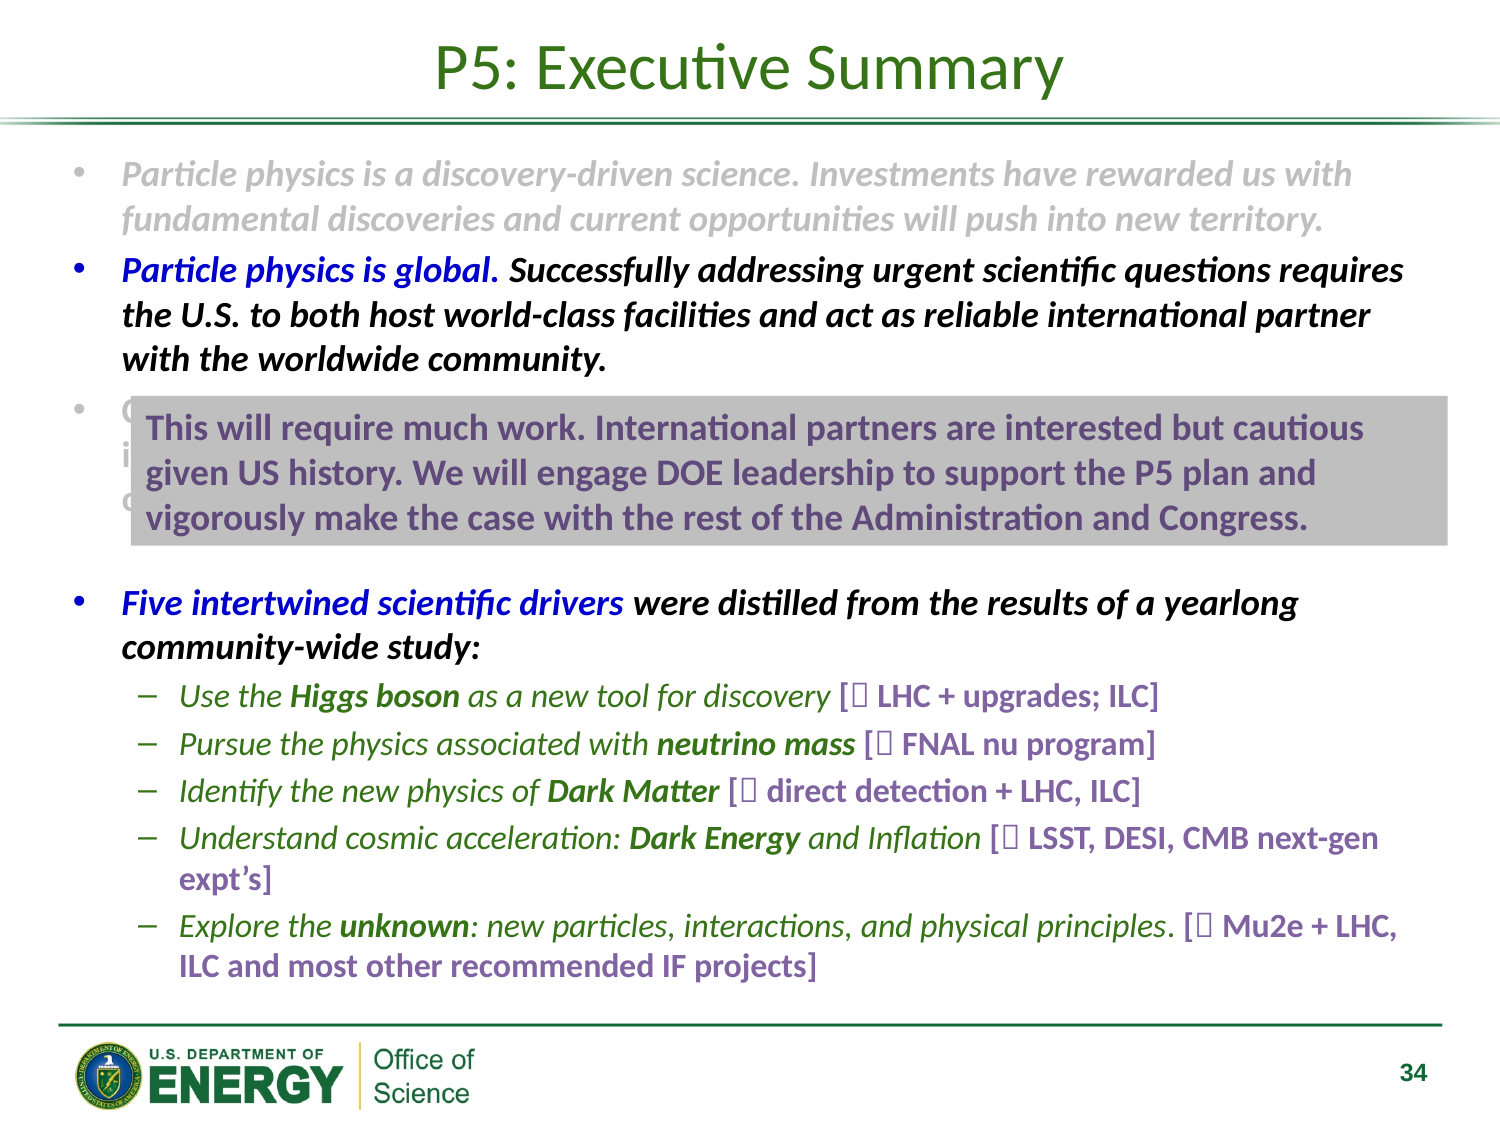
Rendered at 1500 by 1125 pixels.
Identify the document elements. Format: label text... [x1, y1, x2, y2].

picture [0, 126, 1500, 1125]
text_box This will require much work. International partners are interested but cautious given US history. We will engage DOE leadership to support the P5 plan and vigorously make the case with the rest of the Administration and Congress. [130, 395, 1448, 546]
list Particle physics is a discovery-driven science. Investments have rewarded us with fundamental discoveries and current opportunities will push into new territory. Particle physics is global. Successfully addressing urgent scientific questions requires the U.S. to both host world-class facilities and act as reliable international partner with the worldwide community. Choices are required. The U.S. must invest purposefully among many excellent ideas in order to have the biggest impact and make the most efficient use of resources over the coming decade. Five intertwined scientific drivers were distilled from the results of a yearlong community-wide study: Use the Higgs boson as a new tool for discovery [ LHC + upgrades; ILC] Pursue the physics associated with neutrino mass [ FNAL nu program] Identify the new physics of Dark Matter [ direct detection + LHC, ILC] Understand cosmic acceleration: Dark Energy and Inflation [ LSST, DESI, CMB next-gen expt’s] Explore the unknown: new particles, interactions, and physical principles. [ Mu2e + LHC, ILC and most other recommended IF projects] [57, 141, 1438, 1006]
slide_number 34 [1364, 1041, 1443, 1102]
title P5: Executive Summary [0, 0, 1500, 126]
